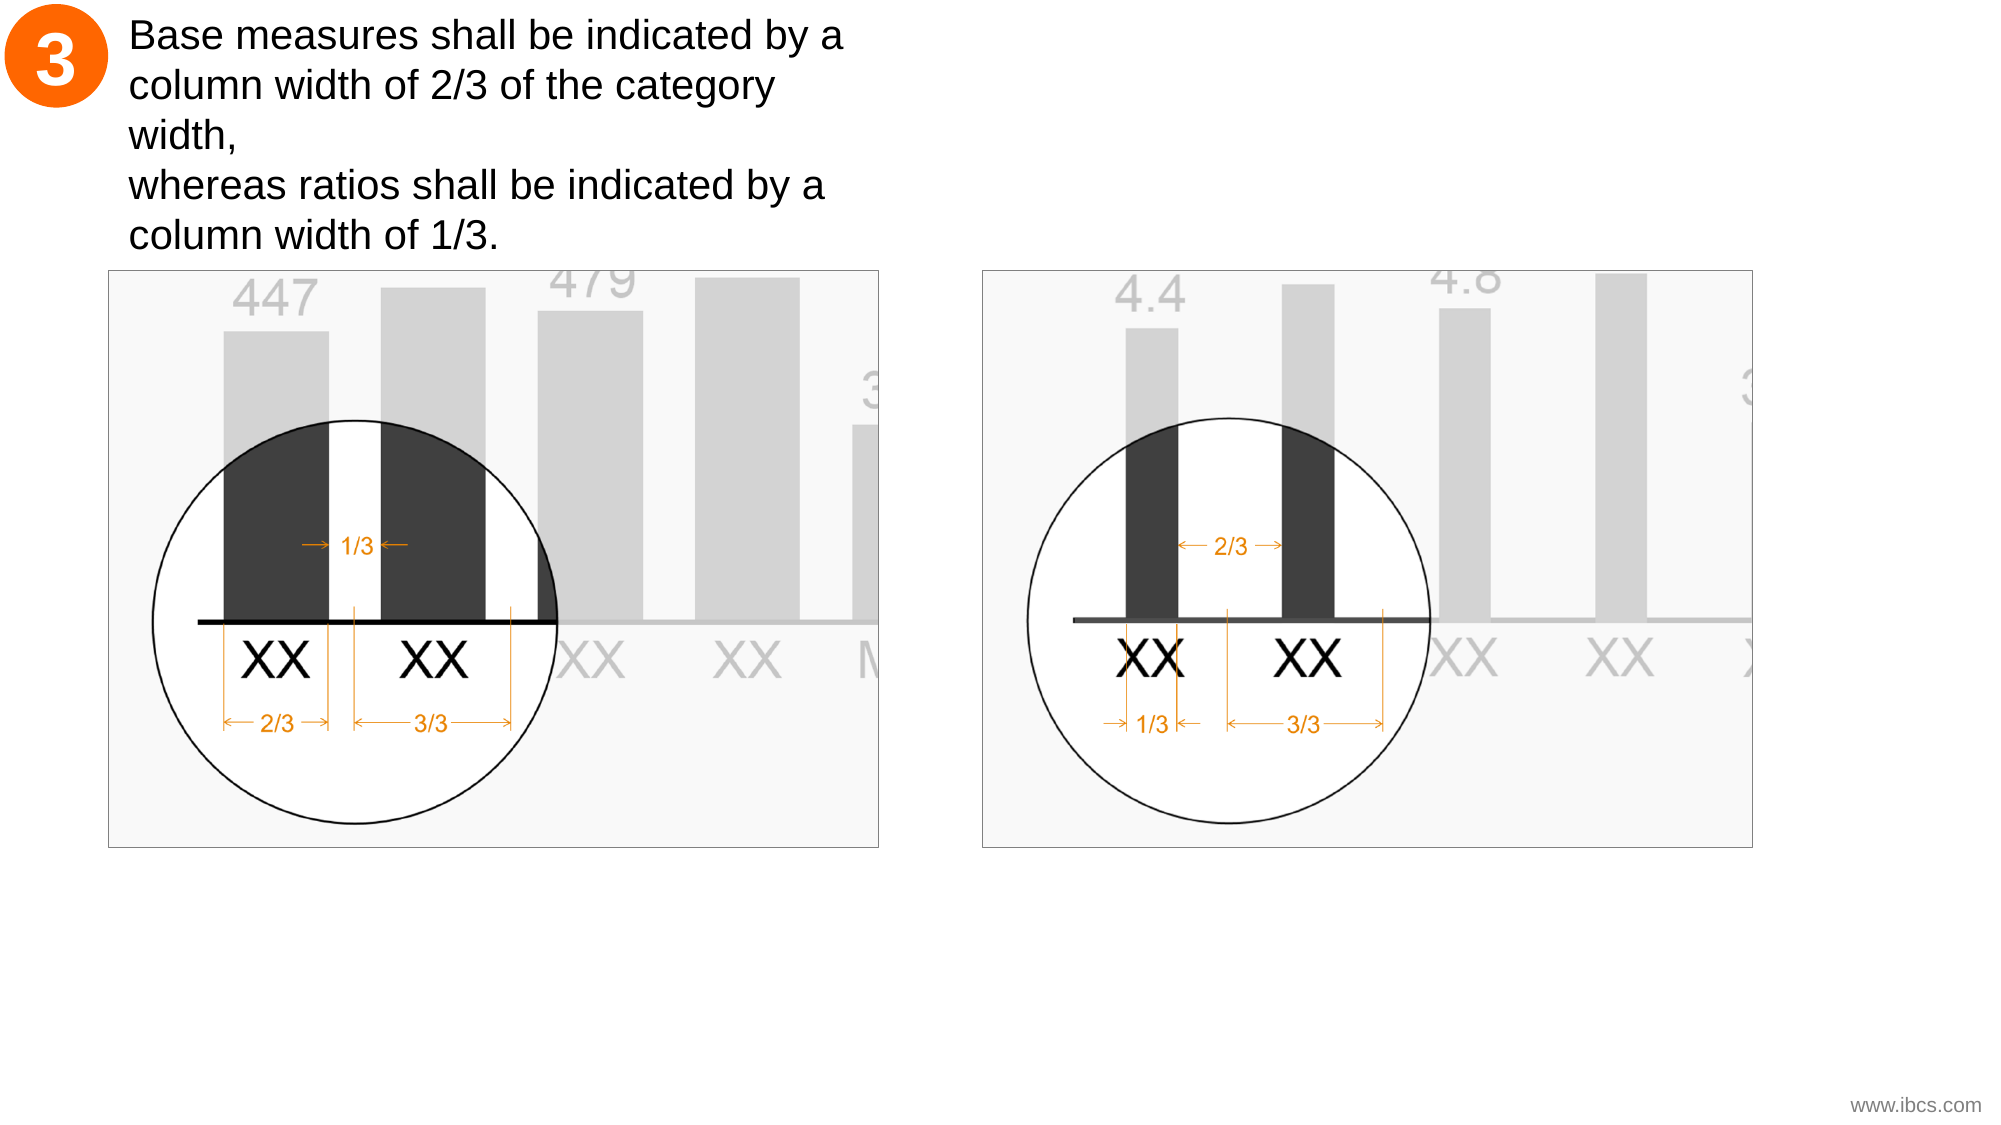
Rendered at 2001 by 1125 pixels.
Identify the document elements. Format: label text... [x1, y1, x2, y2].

picture [107, 270, 878, 847]
title Base measures shall be indicated by a column width of 2/3 of the category width, whereas ratios shall be indicated by a column width of 1/3. [108, 0, 896, 85]
text_box 3 [2, 1, 111, 110]
picture [981, 270, 1753, 847]
text_box www.ibcs.com [1835, 1084, 1997, 1125]
